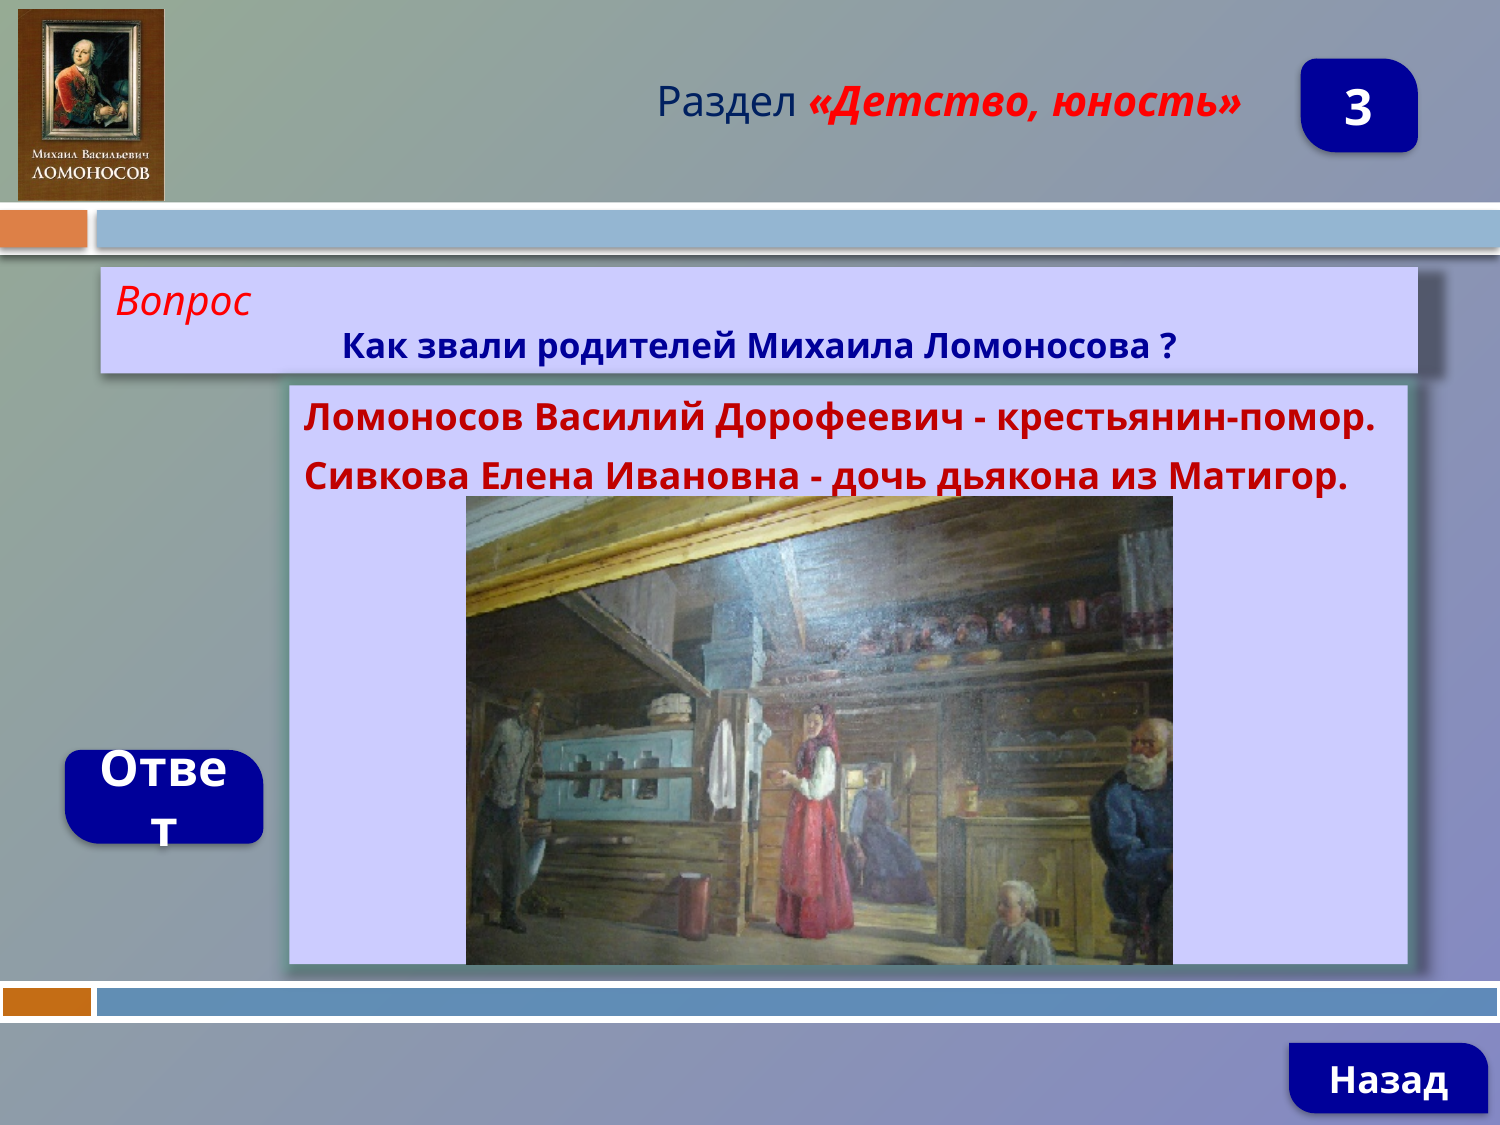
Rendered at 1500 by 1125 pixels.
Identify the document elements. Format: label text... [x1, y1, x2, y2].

text_box 3 [1300, 58, 1418, 153]
text_box Раздел «Детство, юность» [632, 46, 1266, 153]
text_box Ответ [64, 749, 264, 844]
text_box [92, 983, 1500, 1021]
picture [18, 9, 165, 202]
text_box Назад [1289, 1042, 1489, 1114]
text_box [0, 983, 92, 1021]
list Вопрос Как звали родителей Михаила Ломоносова ? [100, 267, 1418, 374]
text_box Ломоносов Василий Дорофеевич - крестьянин-помор. Сивкова Елена Ивановна - дочь дьякона из Матигор. [289, 385, 1408, 965]
picture [466, 495, 1173, 966]
